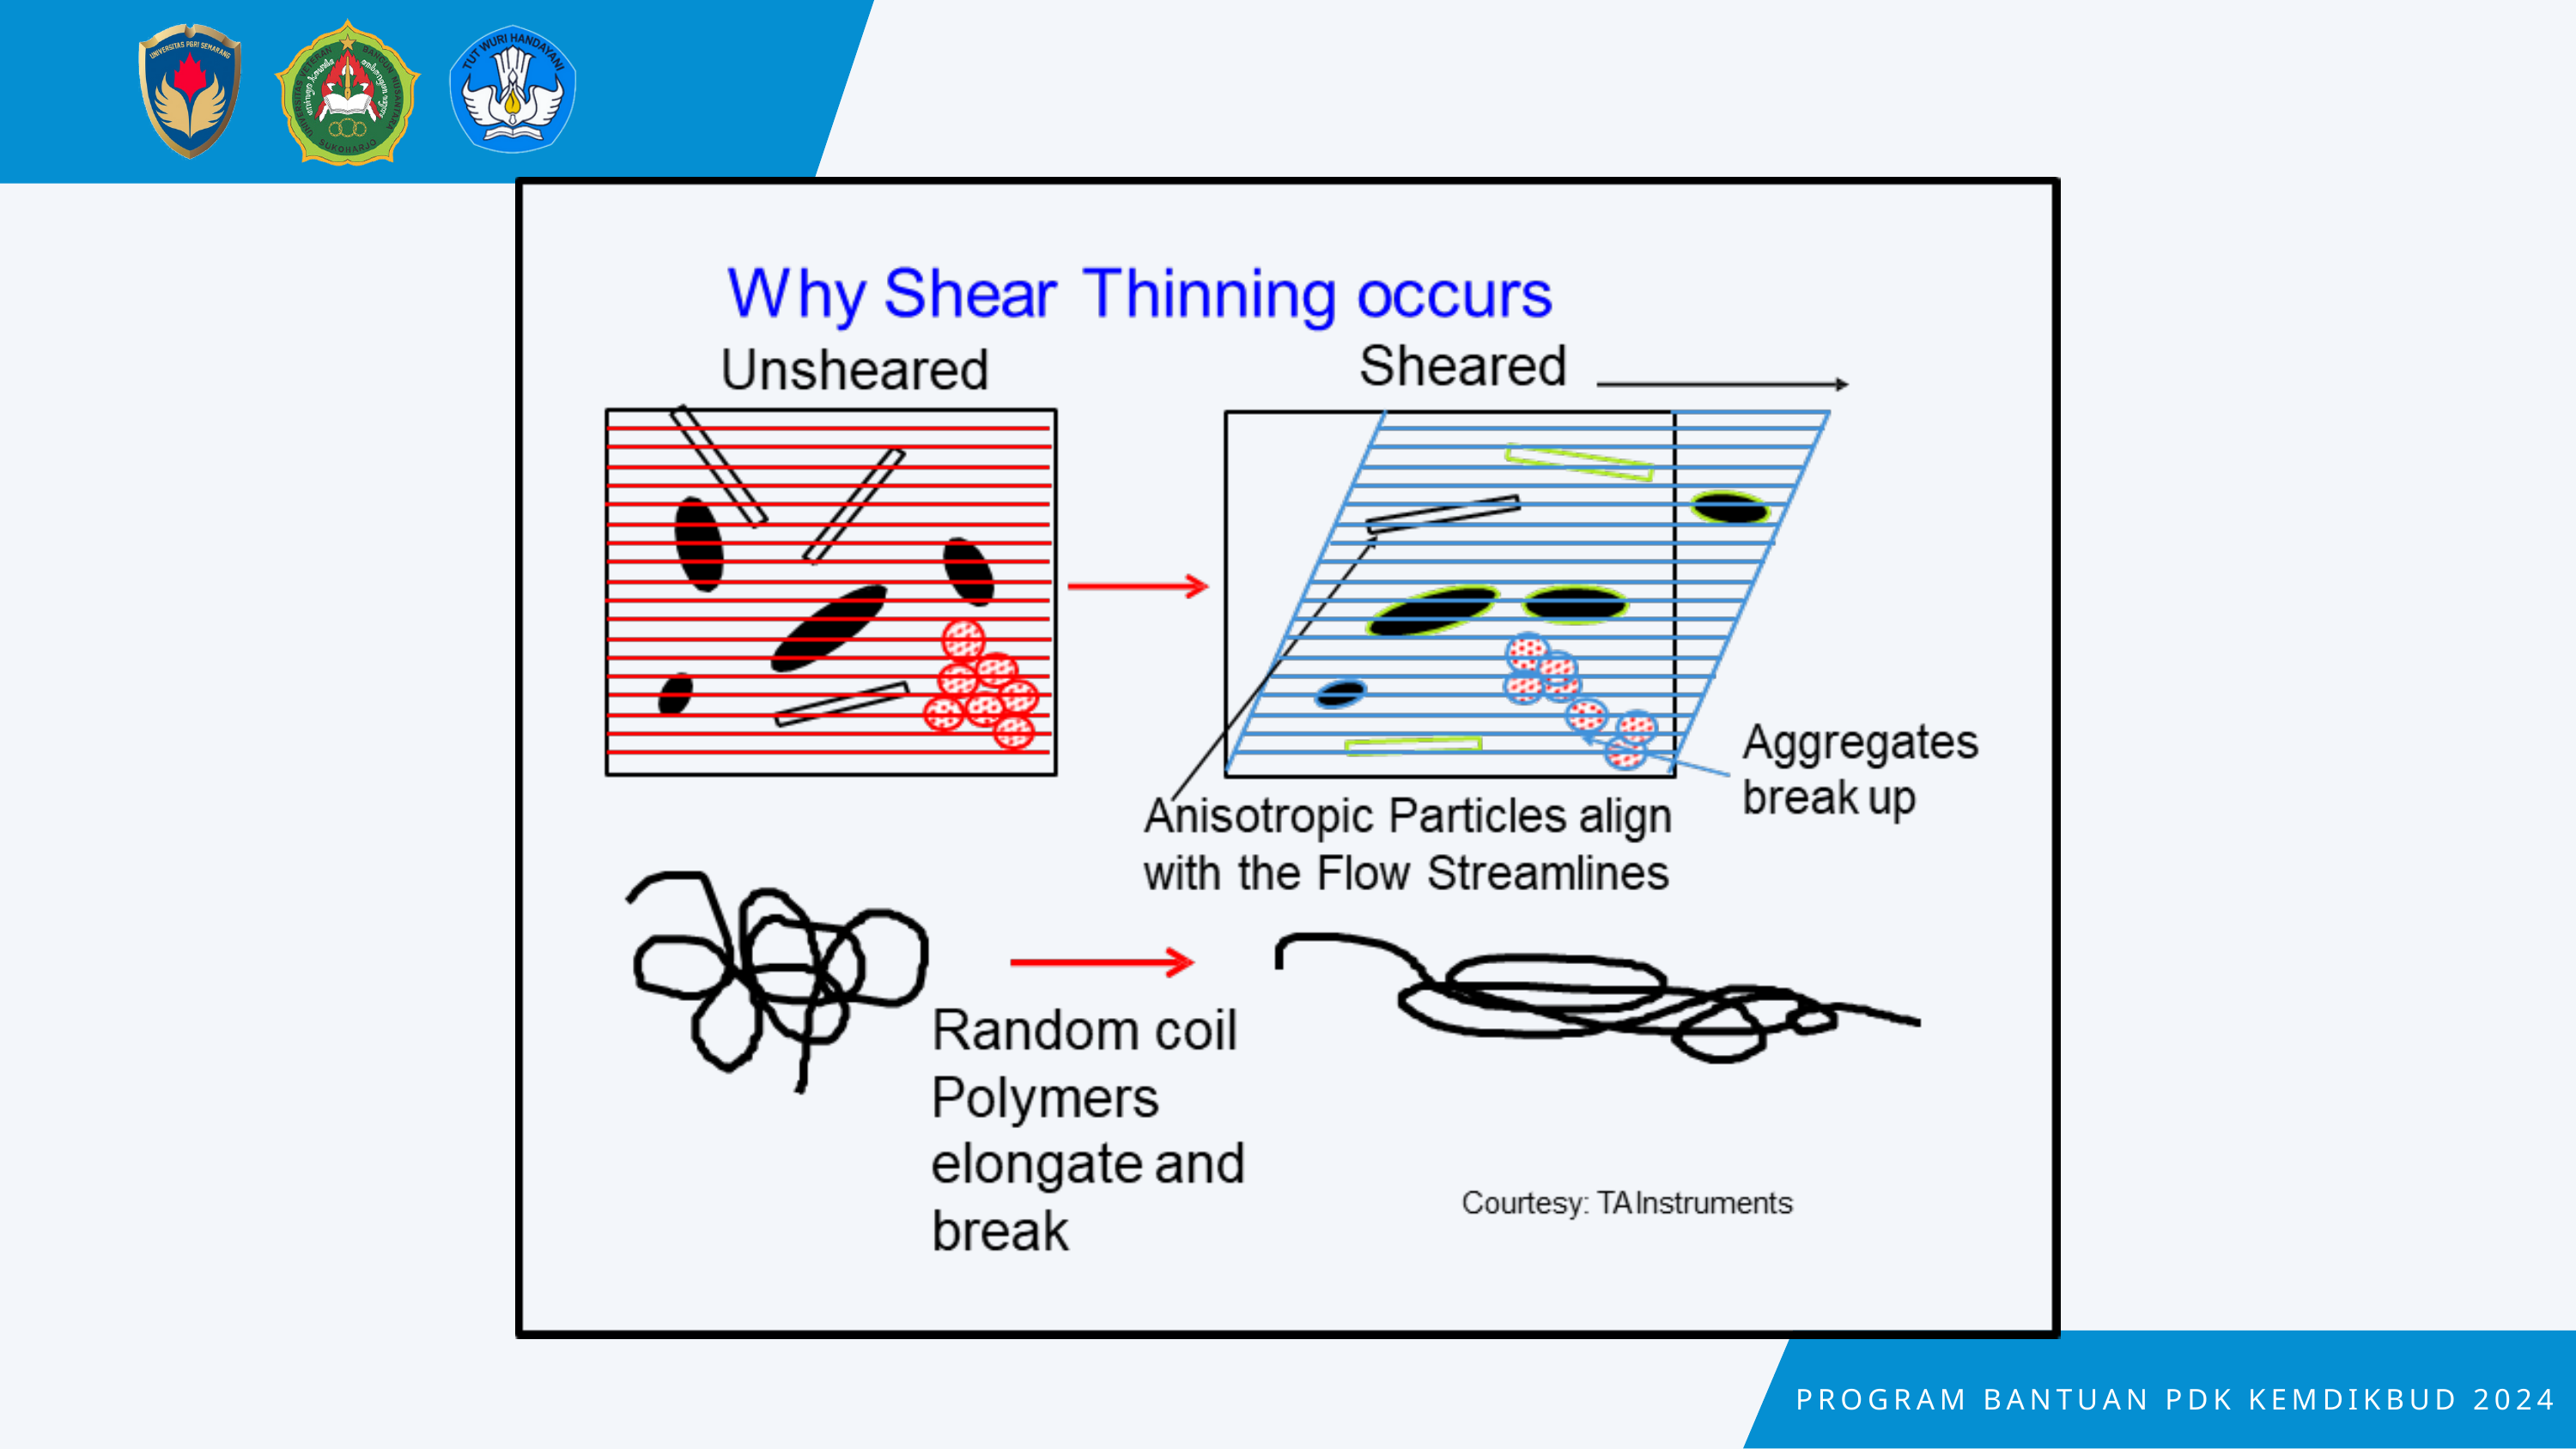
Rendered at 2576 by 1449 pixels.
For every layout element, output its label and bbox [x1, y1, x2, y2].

text_box [0, 0, 875, 184]
text_box [271, 15, 423, 168]
text_box [1742, 1330, 2576, 1449]
picture [515, 177, 2061, 1339]
